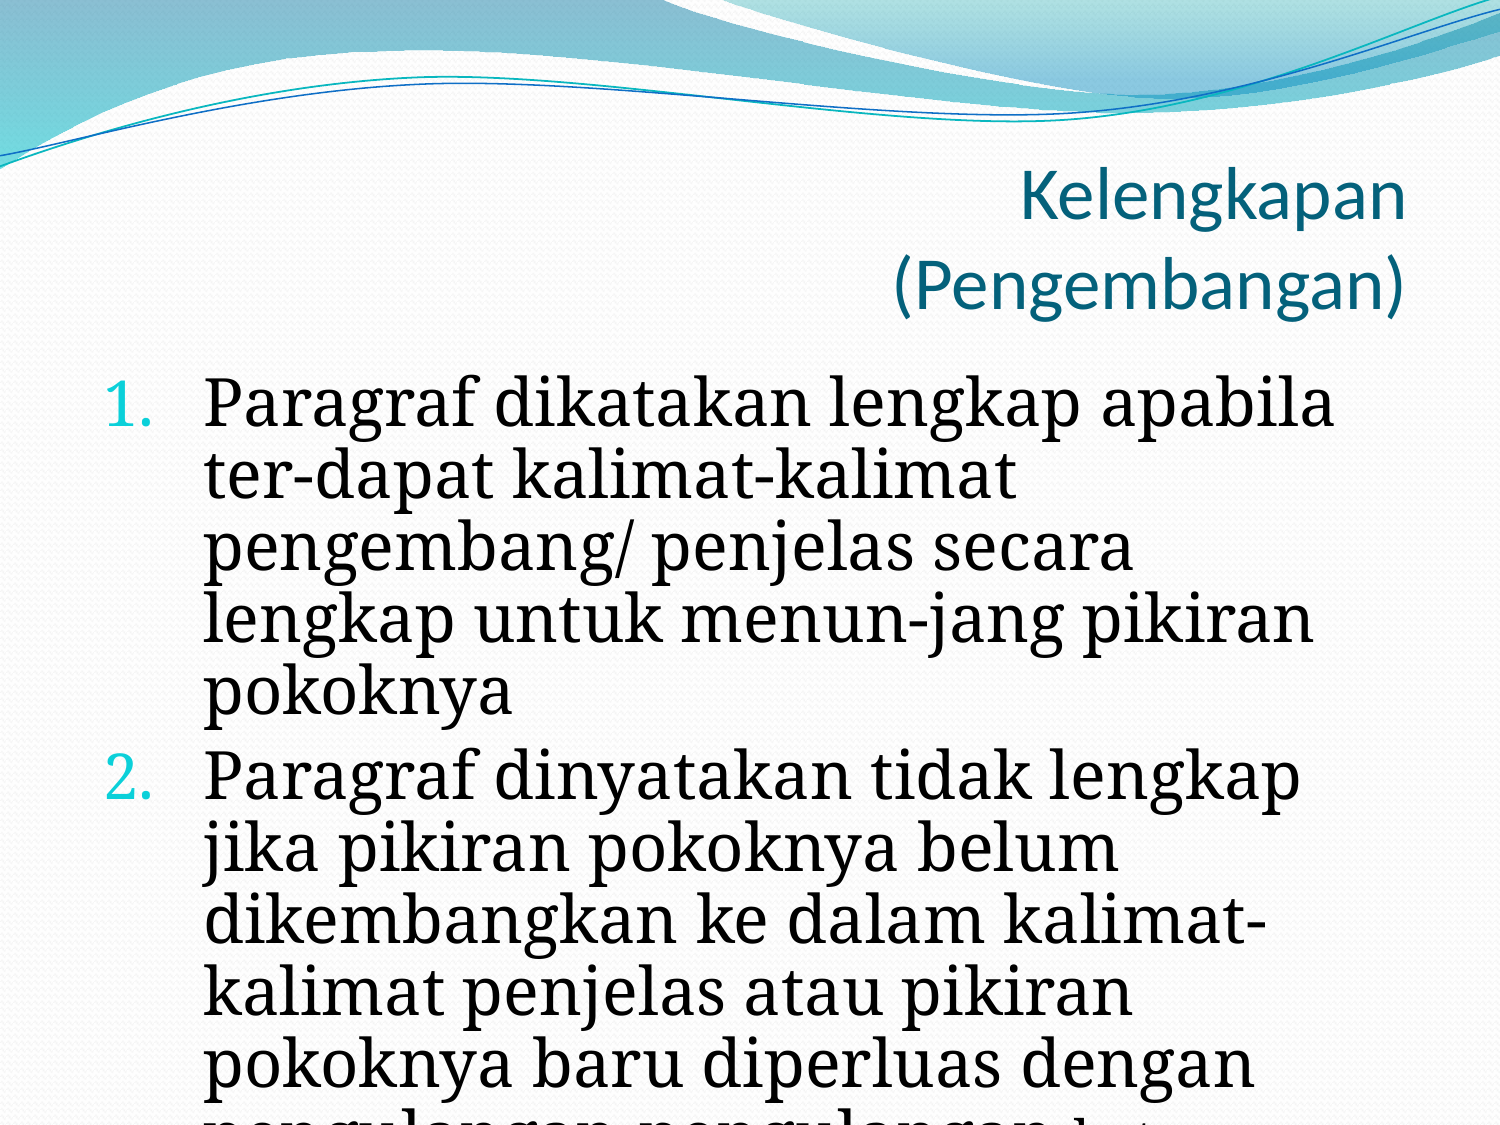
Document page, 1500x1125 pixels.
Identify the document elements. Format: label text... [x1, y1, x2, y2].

list Paragraf dikatakan lengkap apabila ter-dapat kalimat-kalimat pengembang/ penjelas secara lengkap untuk menun-jang pikiran pokoknya Paragraf dinyatakan tidak lengkap jika pikiran pokoknya belum dikembangkan ke dalam kalimat-kalimat penjelas atau pikiran pokoknya baru diperluas dengan pengulangan-pengulangan kata [88, 361, 1412, 1083]
title Kelengkapan (Pengembangan) [75, 137, 1425, 325]
